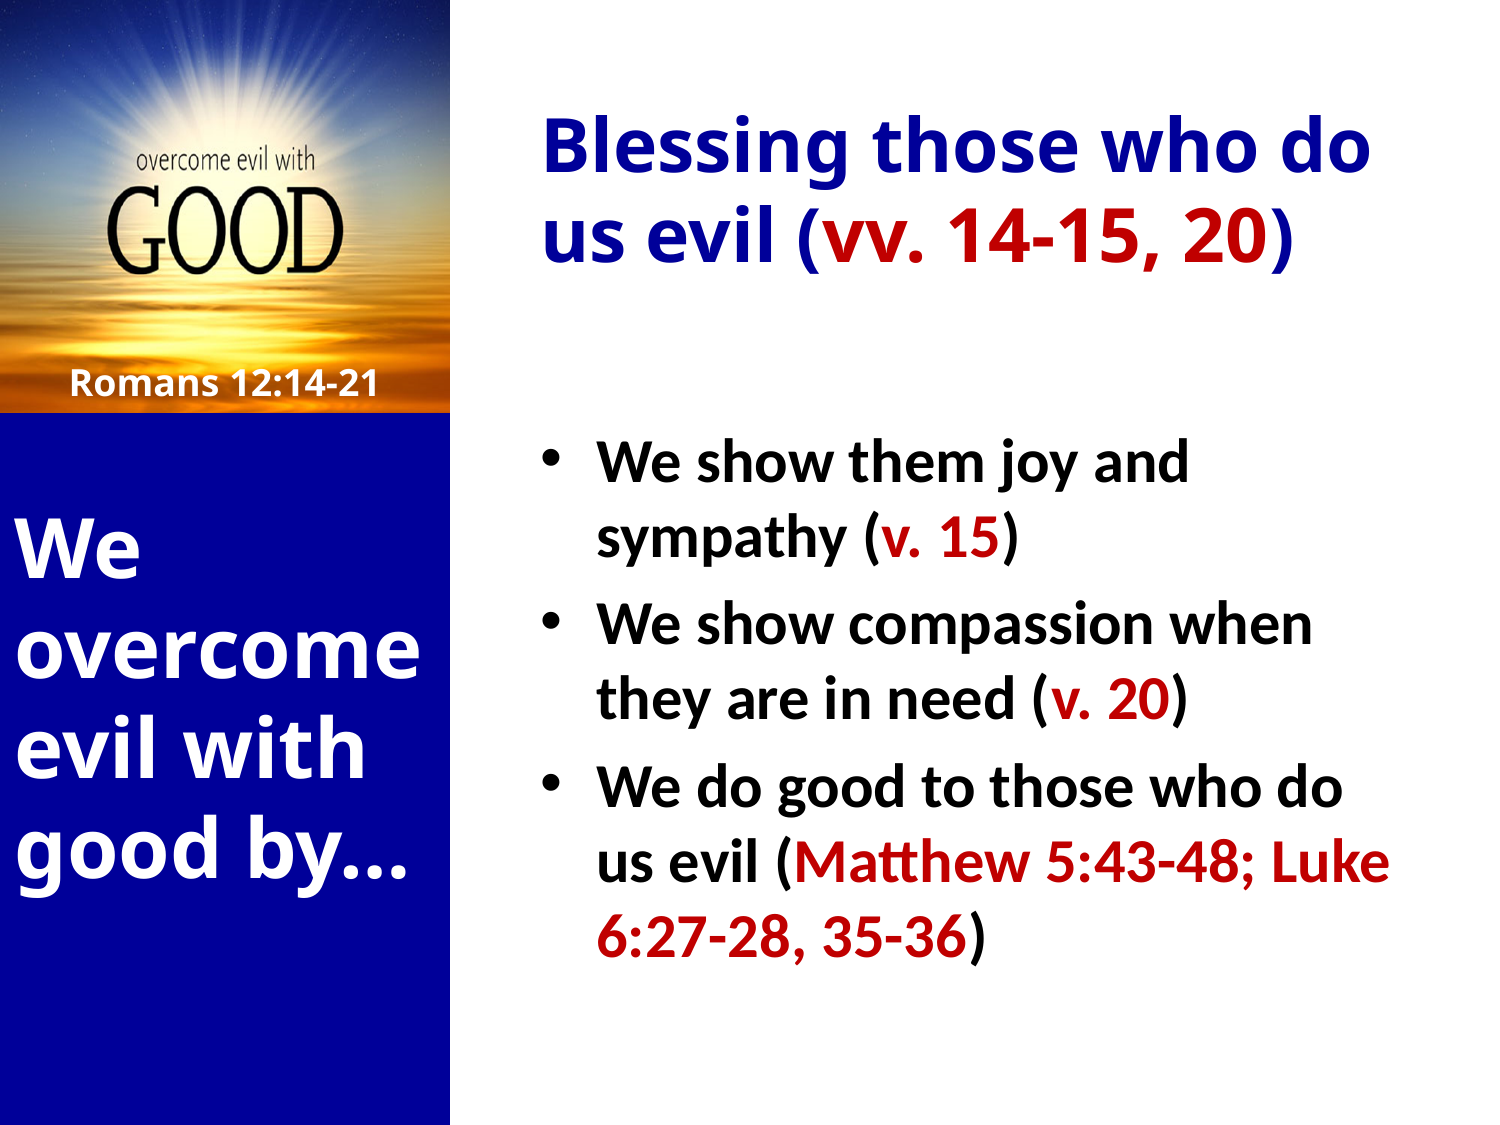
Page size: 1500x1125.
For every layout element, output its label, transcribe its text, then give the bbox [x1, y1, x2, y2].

text_box We overcome evil with good by… [0, 487, 450, 903]
text_box [0, 419, 452, 1125]
picture [0, 0, 451, 413]
list We show them joy and sympathy (v. 15) We show compassion when they are in need (v. 20) We do good to those who do us evil (Matthew 5:43-48; Luke 6:27-28, 35-36) [525, 412, 1425, 1005]
title Blessing those who do us evil (vv. 14-15, 20) [525, 37, 1463, 338]
